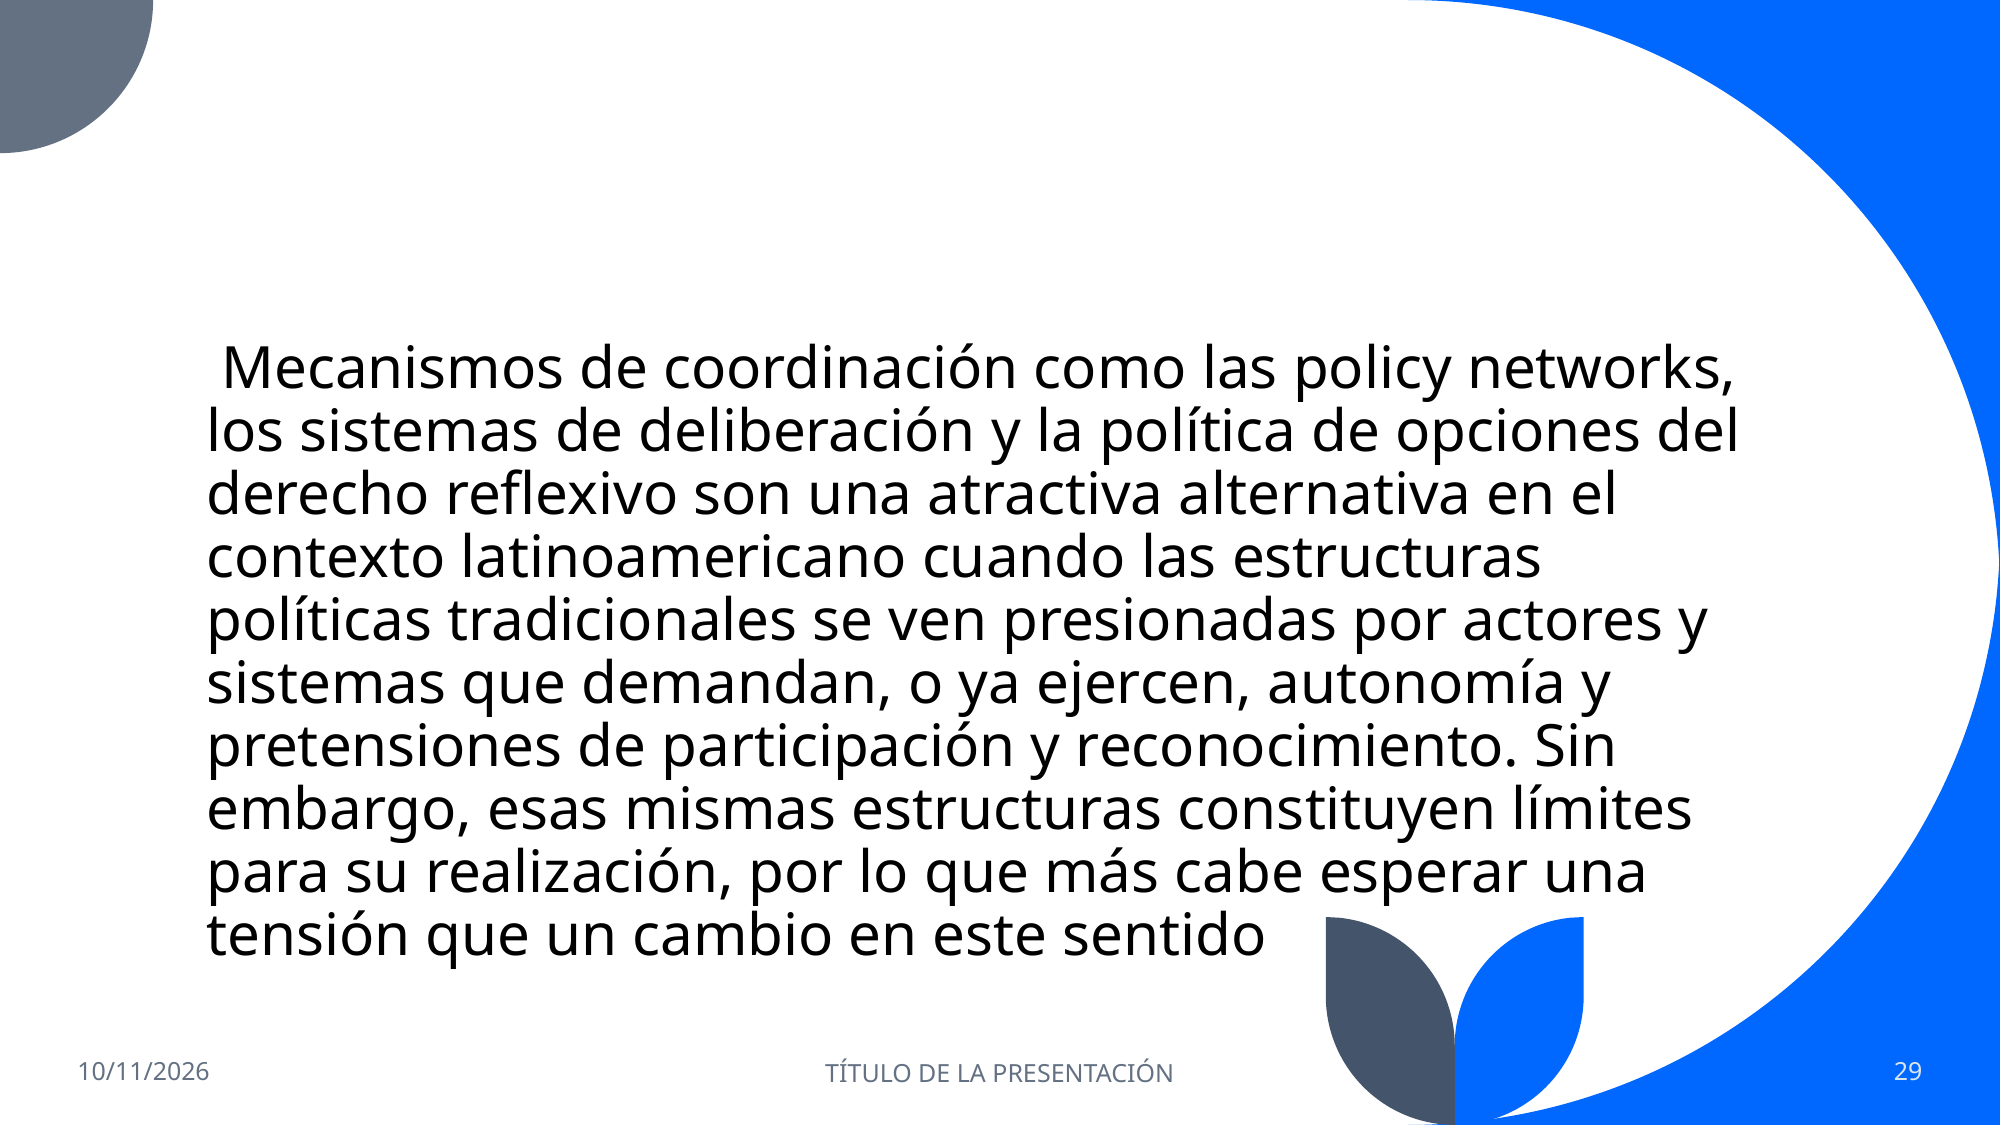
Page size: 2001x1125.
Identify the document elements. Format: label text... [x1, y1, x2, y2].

footer TÍTULO DE LA PRESENTACIÓN [662, 1042, 1338, 1103]
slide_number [62, 1042, 513, 1103]
list Mecanismos de coordinación como las policy networks, los sistemas de deliberación y la política de opciones del derecho reflexivo son una atractiva alternativa en el contexto latinoamericano cuando las estructuras políticas tradicionales se ven presionadas por actores y sistemas que demandan, o ya ejercen, autonomía y pretensiones de participación y reconocimiento. Sin embargo, esas mismas estructuras constituyen límites para su realización, por lo que más cabe esperar una tensión que un cambio en este sentido [191, 330, 1796, 884]
slide_number 29 [1665, 1042, 1938, 1103]
